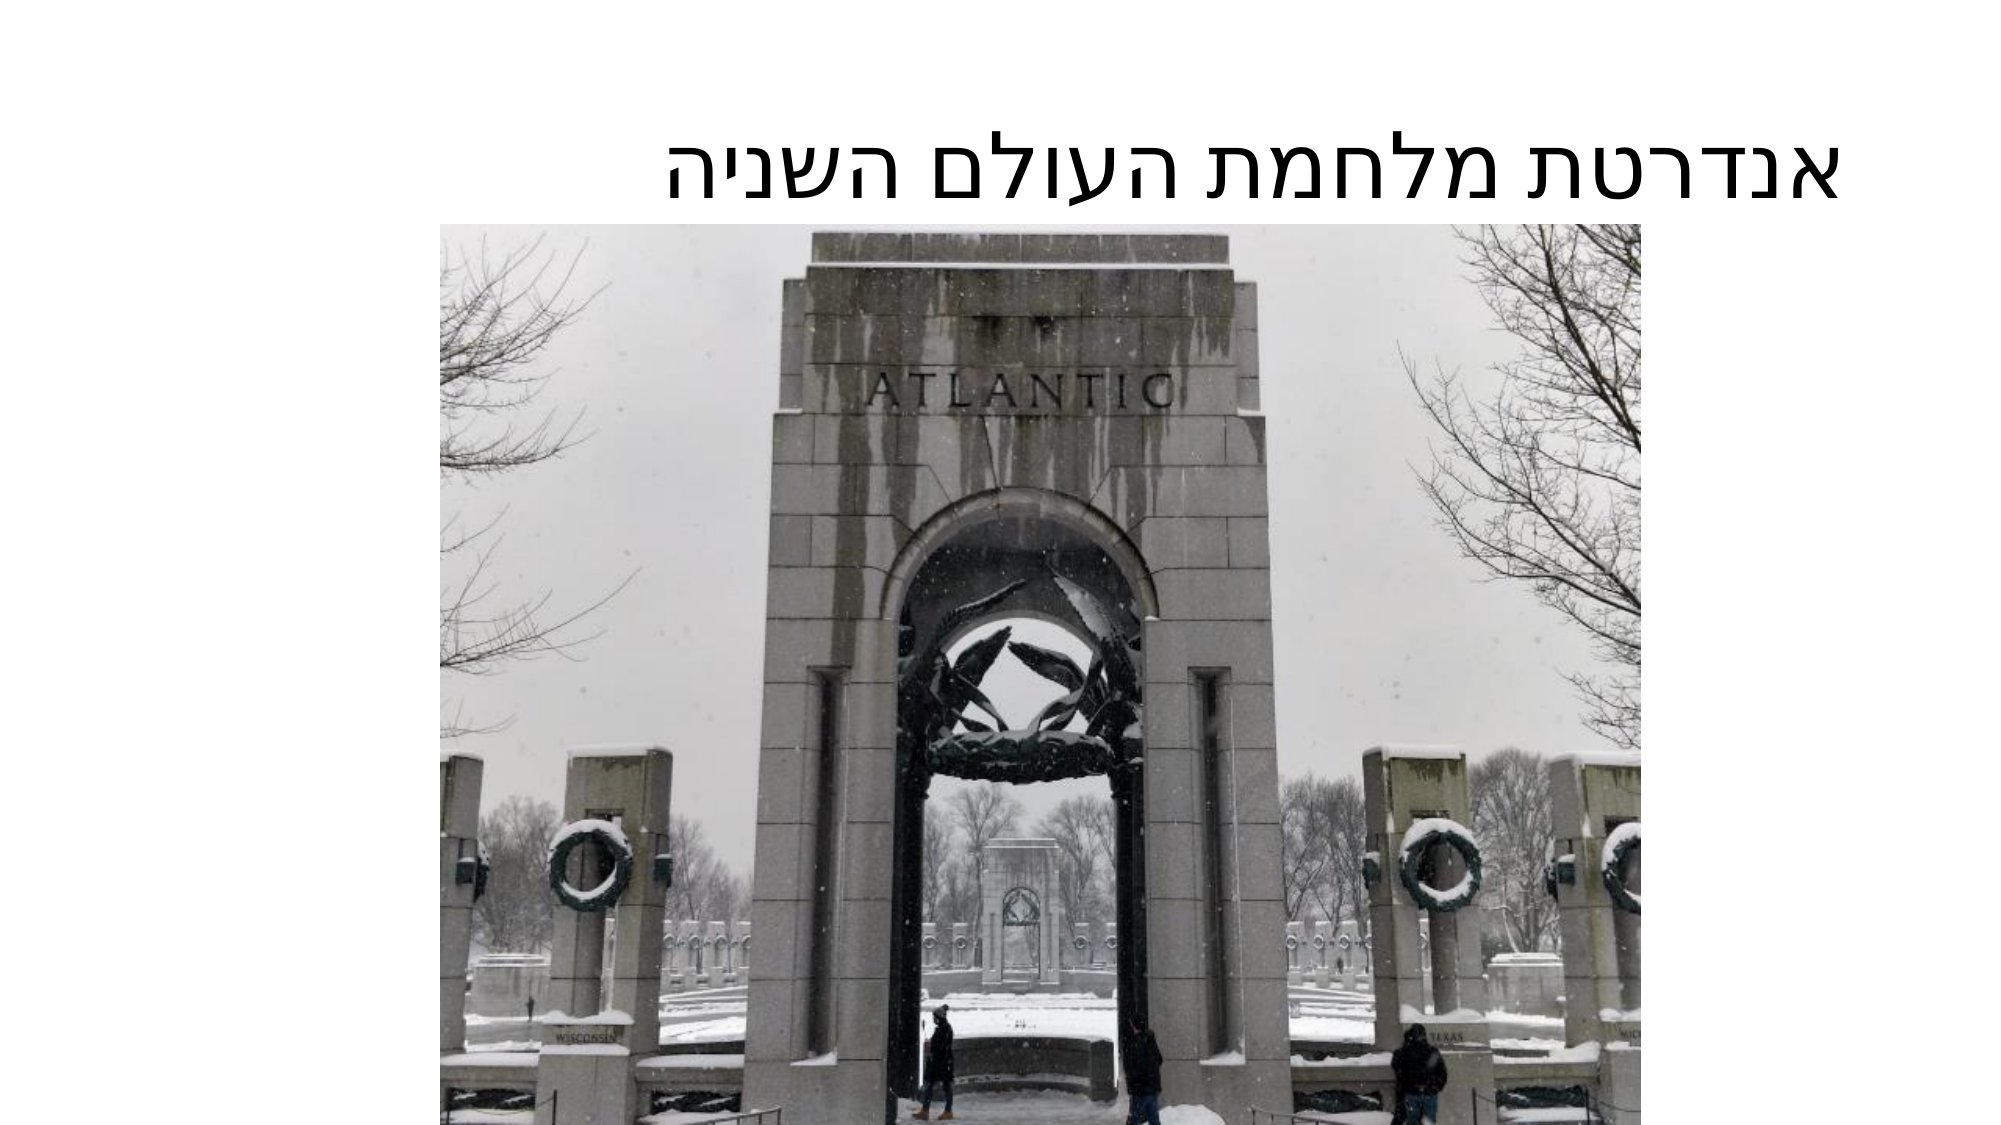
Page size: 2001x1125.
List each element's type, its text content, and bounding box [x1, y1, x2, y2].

picture [440, 224, 1641, 1125]
title אנדרטת מלחמת העולם השניה [137, 59, 1863, 278]
